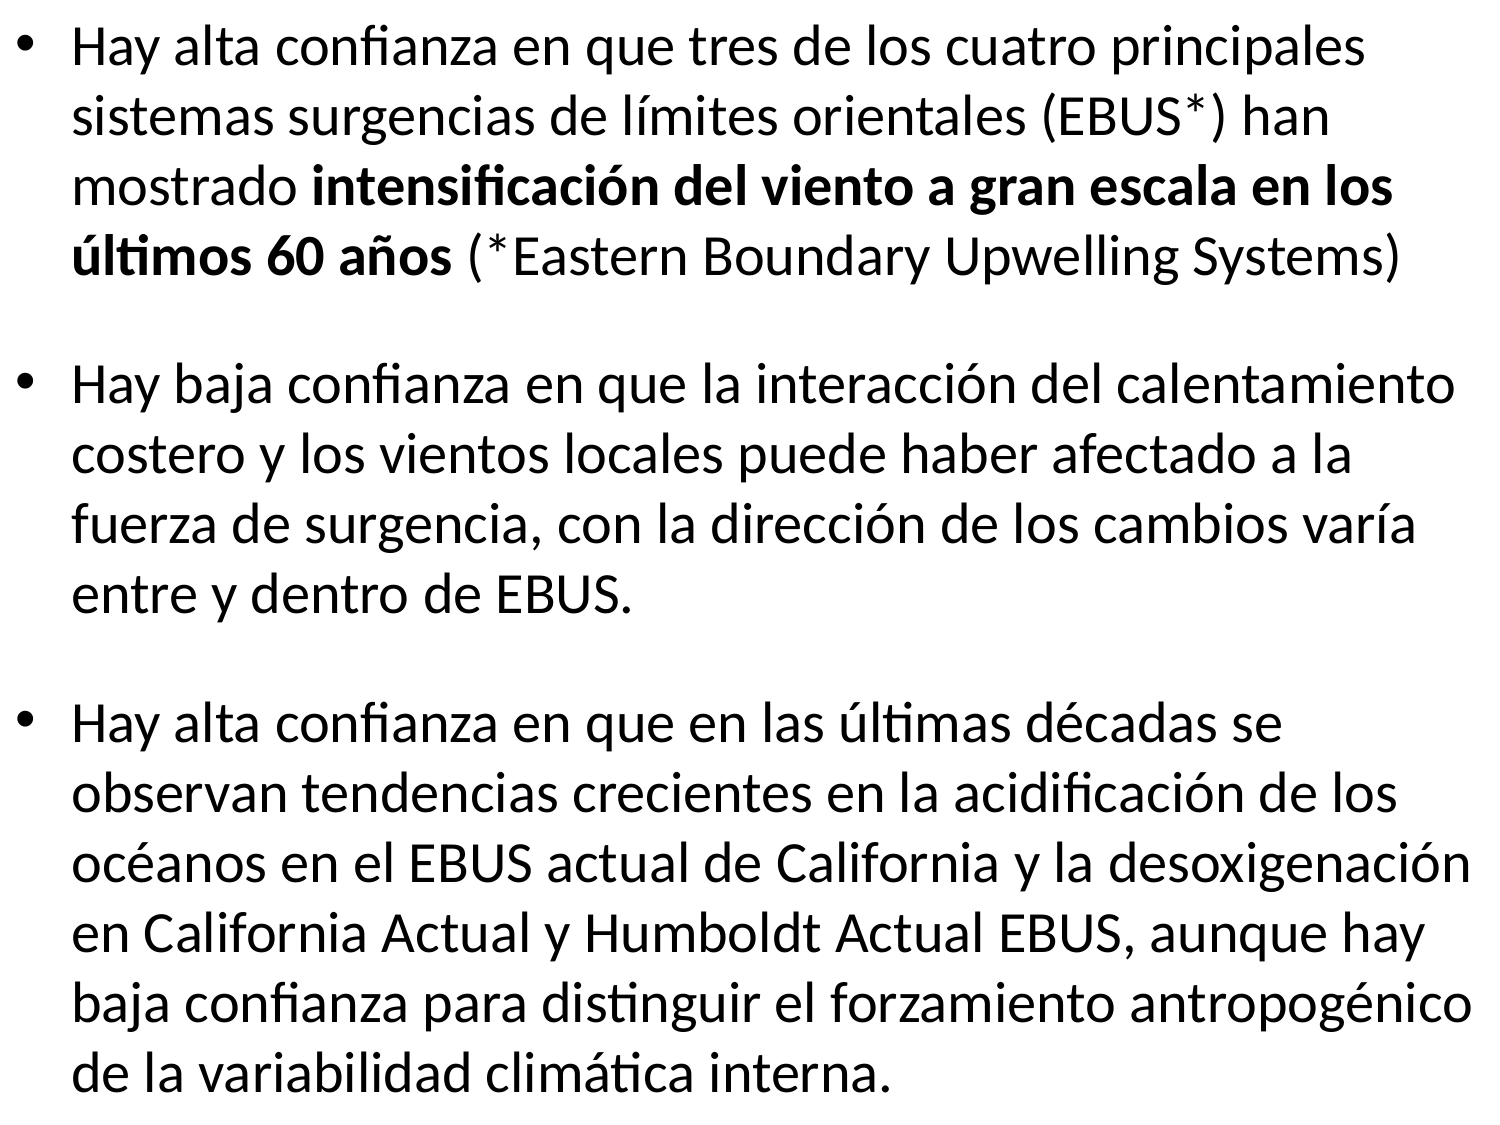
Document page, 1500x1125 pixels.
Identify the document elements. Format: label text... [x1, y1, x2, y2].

list Hay alta confianza en que tres de los cuatro principales sistemas surgencias de límites orientales (EBUS*) han mostrado intensificación del viento a gran escala en los últimos 60 años (*Eastern Boundary Upwelling Systems) Hay baja confianza en que la interacción del calentamiento costero y los vientos locales puede haber afectado a la fuerza de surgencia, con la dirección de los cambios varía entre y dentro de EBUS. Hay alta confianza en que en las últimas décadas se observan tendencias crecientes en la acidificación de los océanos en el EBUS actual de California y la desoxigenación en California Actual y Humboldt Actual EBUS, aunque hay baja confianza para distinguir el forzamiento antropogénico de la variabilidad climática interna. [0, 0, 1500, 1125]
